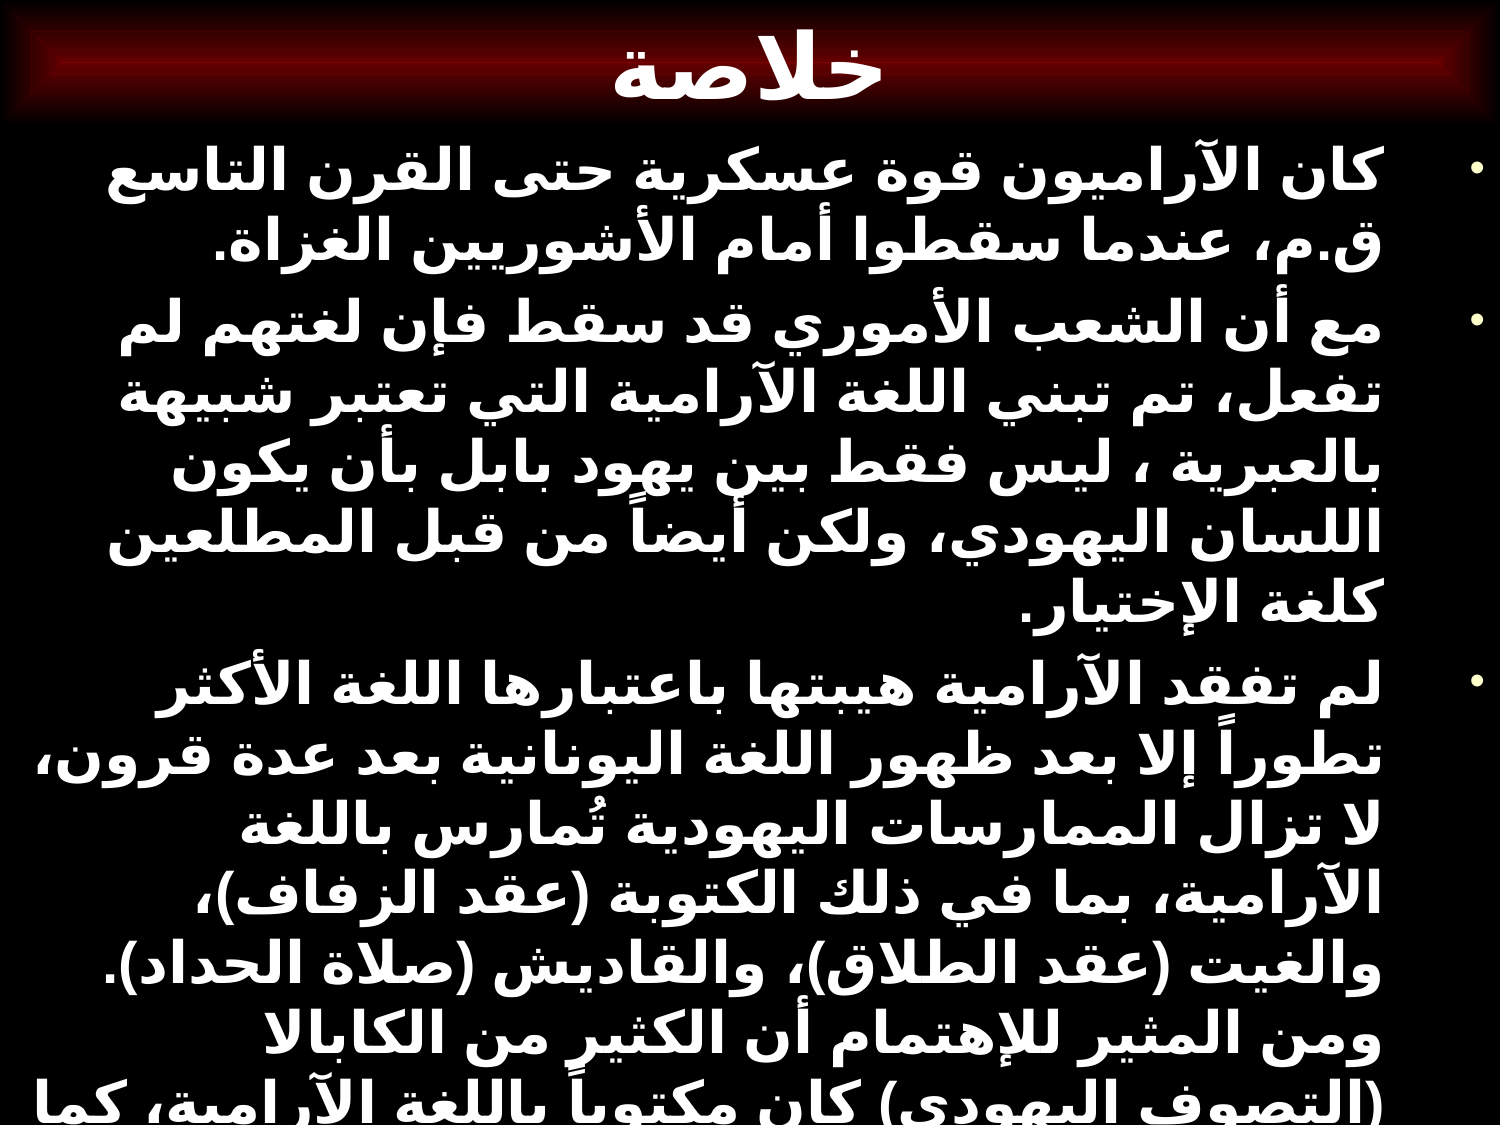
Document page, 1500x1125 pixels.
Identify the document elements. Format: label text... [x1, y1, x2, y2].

title خلاصة [0, 0, 1500, 124]
subtitle كان الآراميون قوة عسكرية حتى القرن التاسع ق.م، عندما سقطوا أمام الأشوريين الغزاة. مع أن الشعب الأموري قد سقط فإن لغتهم لم تفعل، تم تبني اللغة الآرامية التي تعتبر شبيهة بالعبرية ، ليس فقط بين يهود بابل بأن يكون اللسان اليهودي، ولكن أيضاً من قبل المطلعين كلغة الإختيار. لم تفقد الآرامية هيبتها باعتبارها اللغة الأكثر تطوراً إلا بعد ظهور اللغة اليونانية بعد عدة قرون، لا تزال الممارسات اليهودية تُمارس باللغة الآرامية، بما في ذلك الكتوبة (عقد الزفاف)، والغيت (عقد الطلاق)، والقاديش (صلاة الحداد). ومن المثير للإهتمام أن الكثير من الكابالا (التصوف اليهودي) كان مكتوباً باللغة الآرامية، كما أن التلمود كُتب بمزيج من اللغتين الآرامية والعبرية. [0, 124, 1500, 1125]
